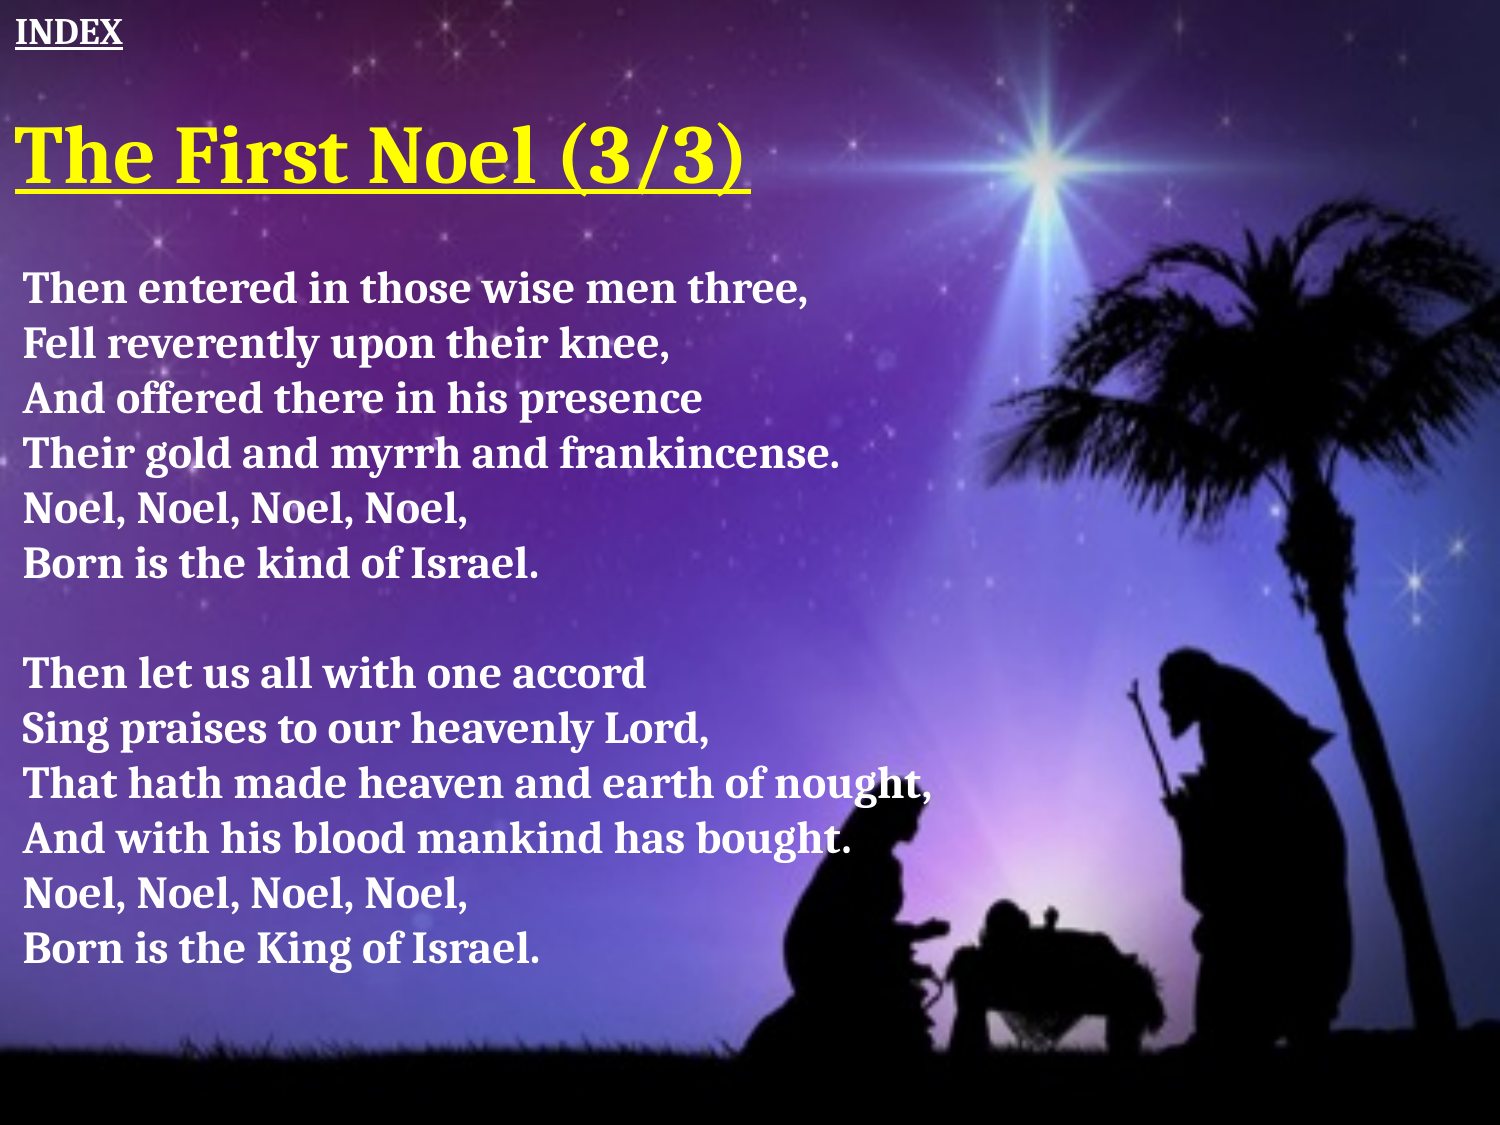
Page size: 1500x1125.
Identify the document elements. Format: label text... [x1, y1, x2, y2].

list Then entered in those wise men three, Fell reverently upon their knee, And offered there in his presence Their gold and myrrh and frankincense. Noel, Noel, Noel, Noel, Born is the kind of Israel. Then let us all with one accord Sing praises to our heavenly Lord, That hath made heaven and earth of nought, And with his blood mankind has bought. Noel, Noel, Noel, Noel, Born is the King of Israel. [7, 250, 1100, 993]
text_box INDEX [0, 0, 150, 50]
text_box The First Noel (3/3) [0, 50, 1450, 250]
picture [0, 0, 1500, 1125]
